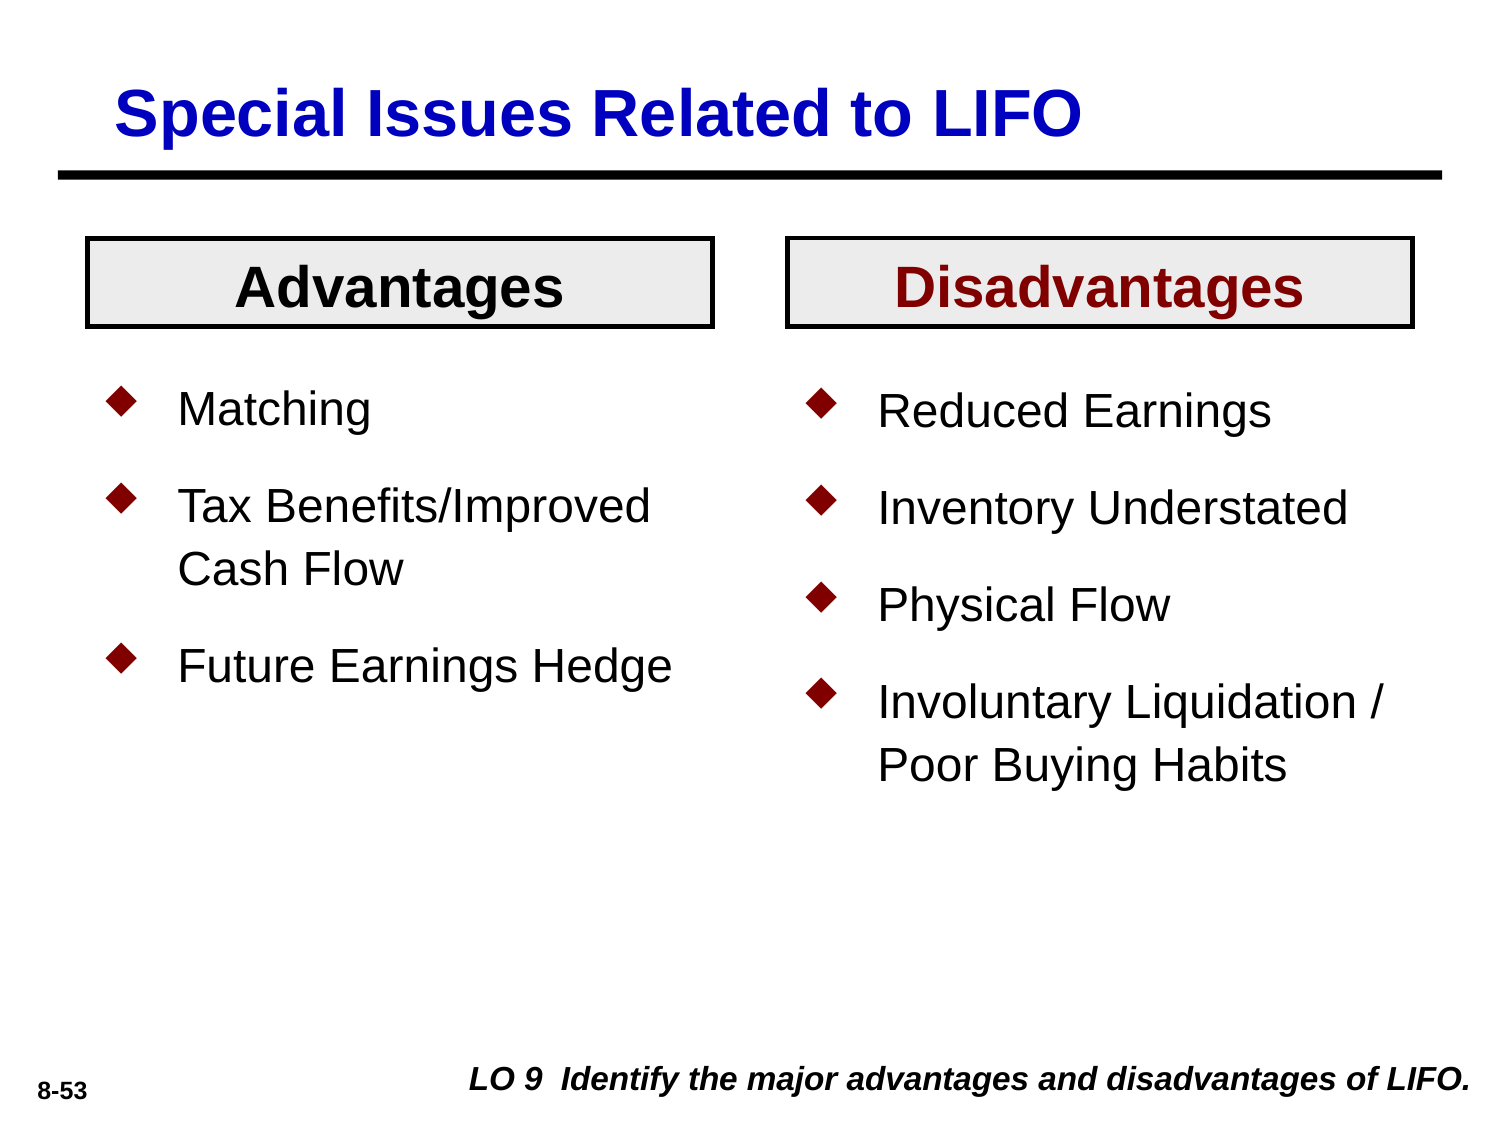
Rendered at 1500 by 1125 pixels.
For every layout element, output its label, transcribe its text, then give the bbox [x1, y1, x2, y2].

text_box LO 9 Identify the major advantages and disadvantages of LIFO. [249, 1049, 1488, 1105]
text_box Advantages [87, 238, 713, 327]
text_box Reduced Earnings Inventory Understated Physical Flow Involuntary Liquidation / Poor Buying Habits [787, 366, 1438, 895]
text_box Matching Tax Benefits/Improved Cash Flow Future Earnings Hedge [87, 364, 738, 700]
text_box Special Issues Related to LIFO [99, 62, 1188, 155]
text_box Disadvantages [787, 238, 1413, 327]
